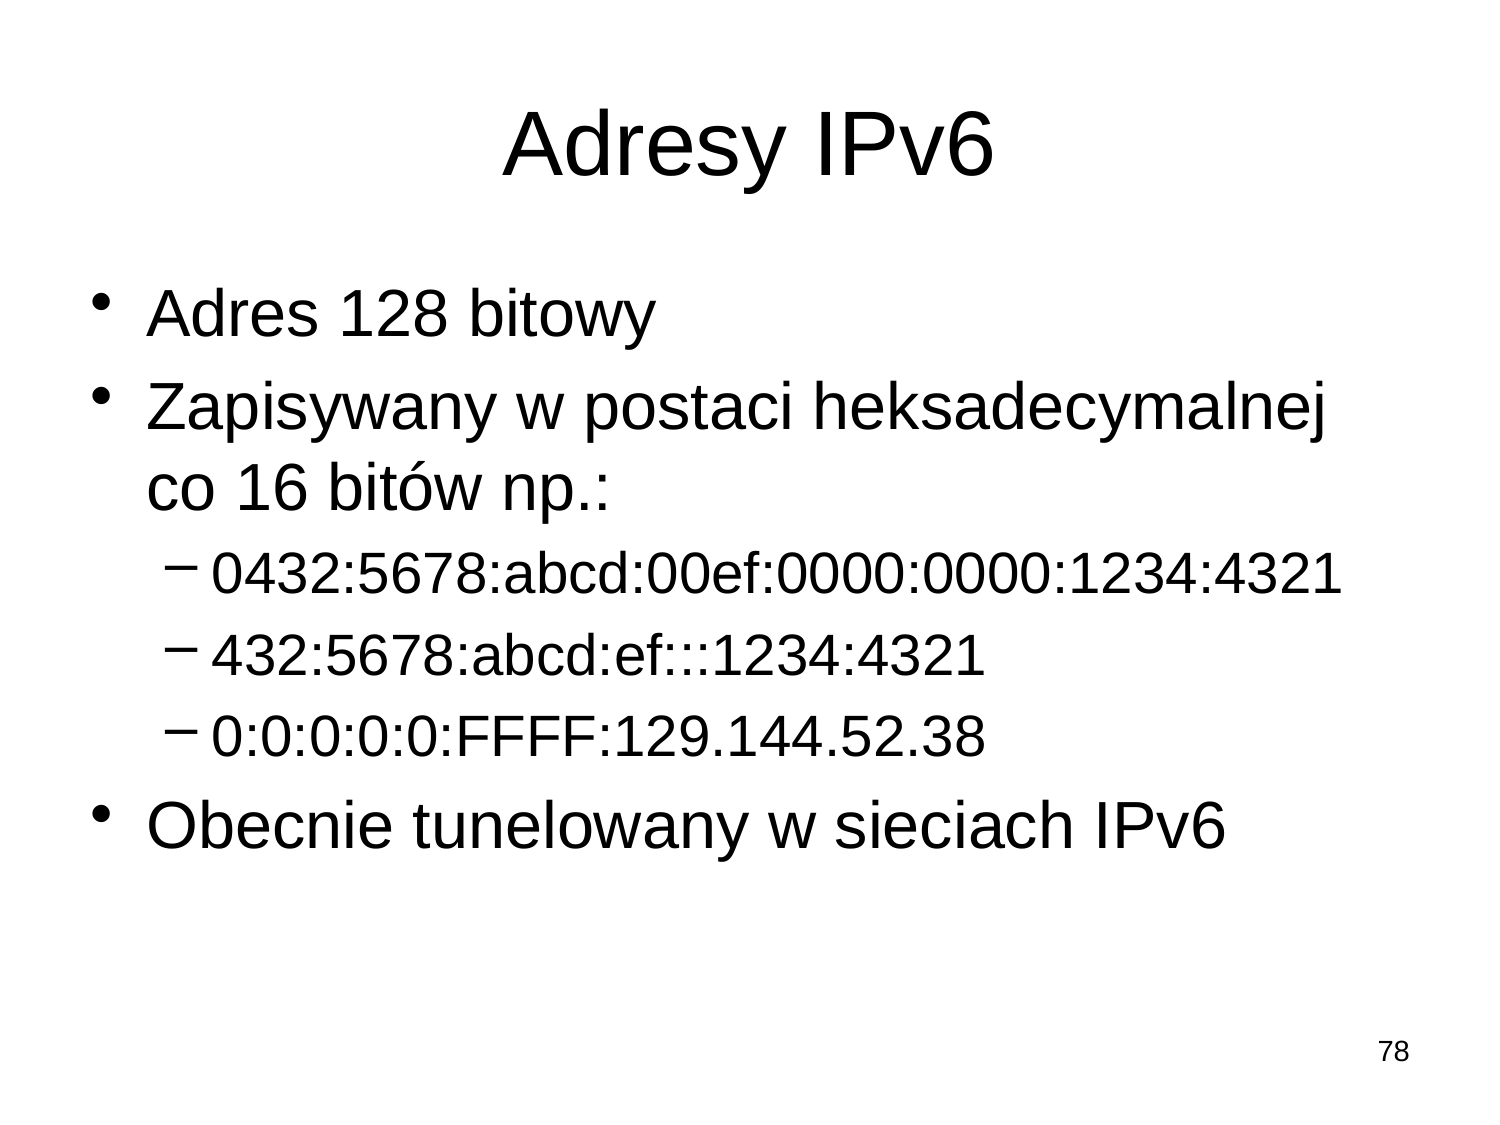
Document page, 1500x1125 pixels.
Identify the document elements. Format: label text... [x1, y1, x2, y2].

title Adresy IPv6 [75, 45, 1425, 233]
slide_number 78 [1074, 1024, 1425, 1103]
list Adres 128 bitowy Zapisywany w postaci heksadecymalnej co 16 bitów np.: 0432:5678:abcd:00ef:0000:0000:1234:4321 432:5678:abcd:ef:::1234:4321 0:0:0:0:0:FFFF:129.144.52.38 Obecnie tunelowany w sieciach IPv6 [75, 262, 1425, 1005]
